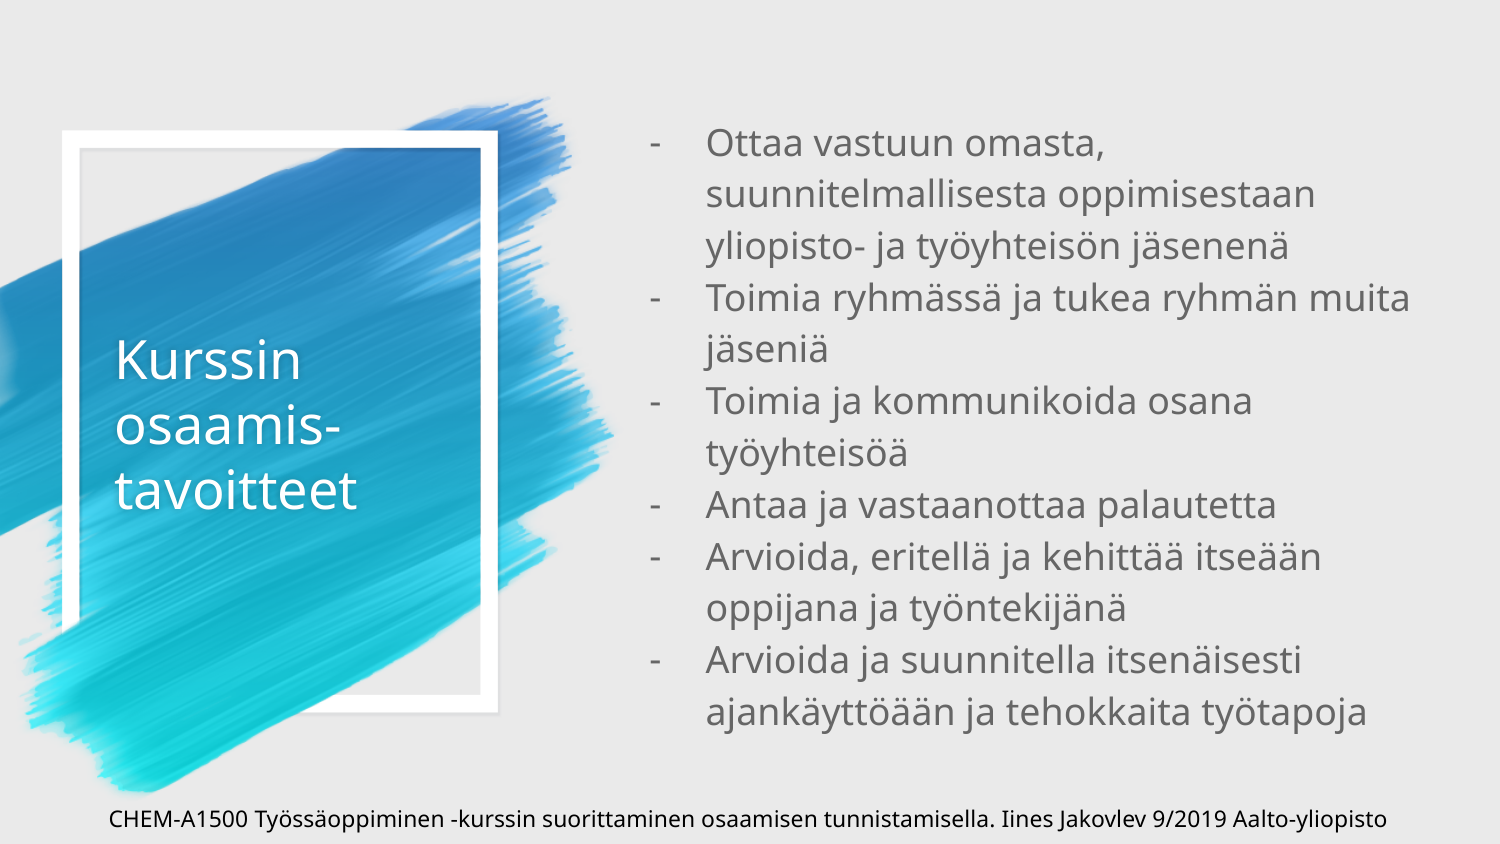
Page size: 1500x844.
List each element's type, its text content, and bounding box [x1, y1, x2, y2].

text_box CHEM-A1500 Työssäoppiminen -kurssin suorittaminen osaamisen tunnistamisella. Iines Jakovlev 9/2019 Aalto-yliopisto [26, 789, 1478, 832]
title Kurssin osaamis- tavoitteet [114, 149, 447, 696]
list Ottaa vastuun omasta, suunnitelmallisesta oppimisestaan yliopisto- ja työyhteisön jäsenenä Toimia ryhmässä ja tukea ryhmän muita jäseniä Toimia ja kommunikoida osana työyhteisöä Antaa ja vastaanottaa palautetta Arvioida, eritellä ja kehittää itseään oppijana ja työntekijänä Arvioida ja suunnitella itsenäisesti ajankäyttöään ja tehokkaita työtapoja [630, 169, 1418, 752]
picture [0, 0, 1500, 844]
